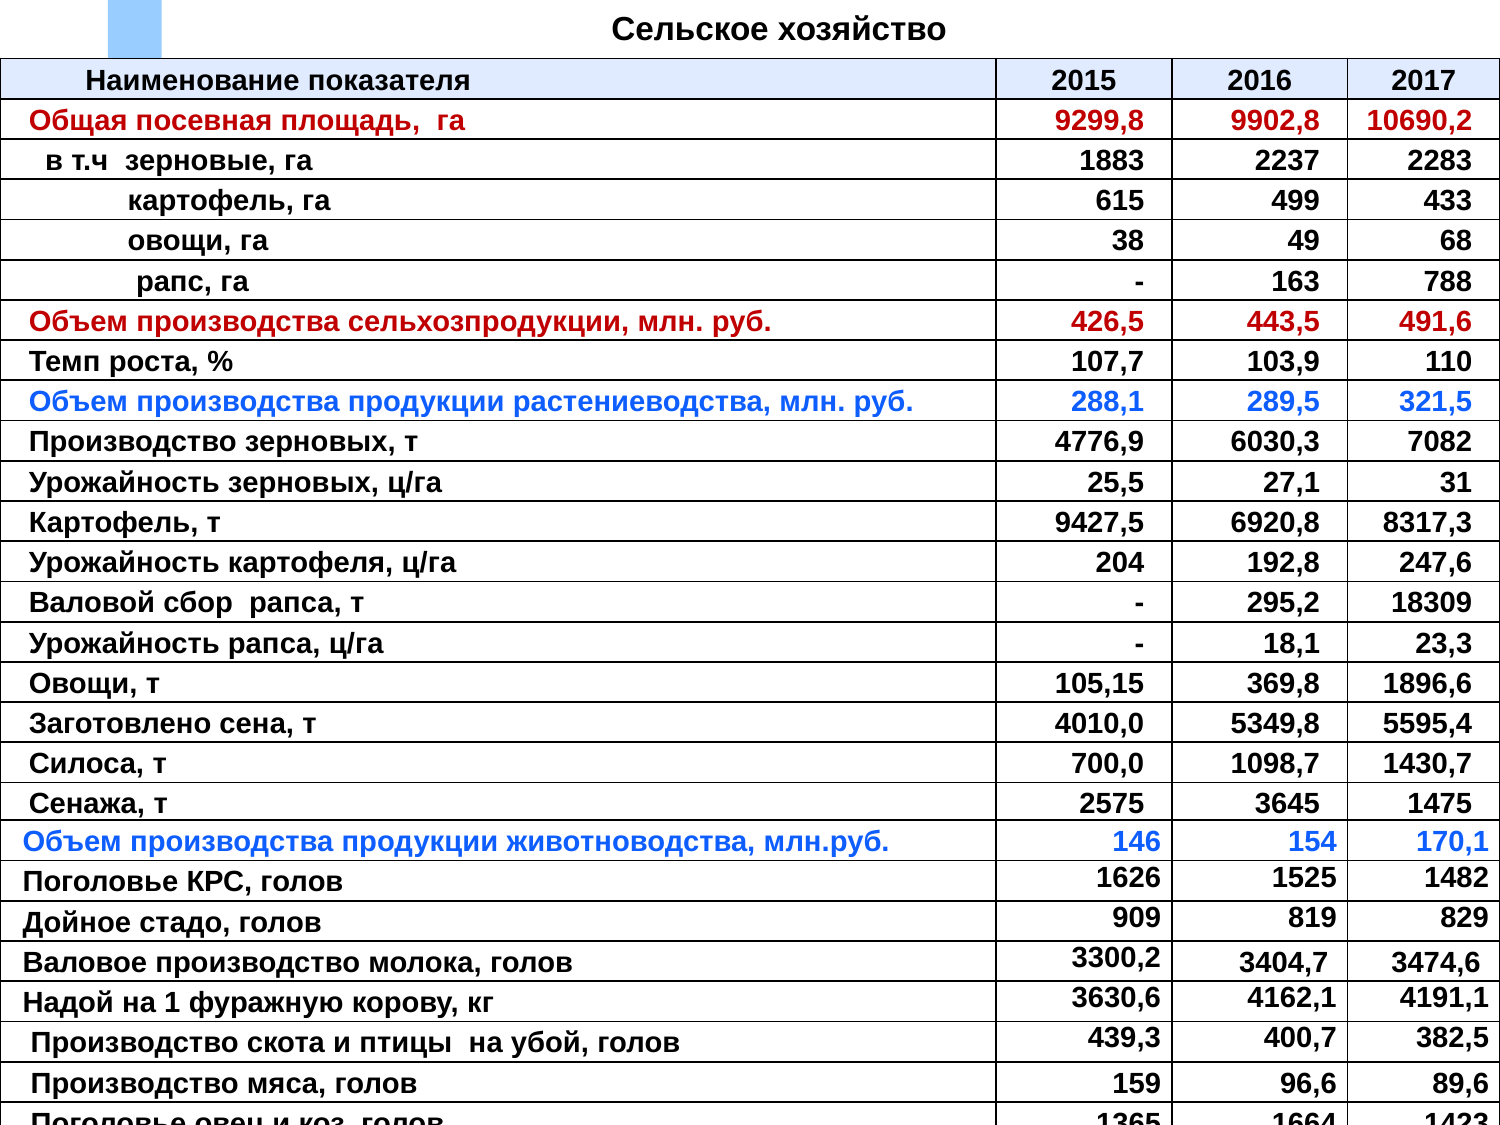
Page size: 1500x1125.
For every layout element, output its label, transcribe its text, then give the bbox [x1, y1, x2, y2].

table_cell 499 [1173, 180, 1347, 219]
table_cell 819 [1173, 902, 1347, 940]
table_cell 369,8 [1173, 663, 1347, 701]
table_cell 247,6 [1348, 542, 1499, 581]
table_cell 829 [1348, 902, 1499, 940]
table_cell 31 [1348, 462, 1499, 500]
table_cell 400,7 [1173, 1022, 1347, 1061]
table_cell рапс, га [1, 261, 995, 299]
table_cell 1525 [1173, 861, 1347, 900]
table_cell 5349,8 [1173, 703, 1347, 741]
table_cell овощи, га [1, 220, 995, 259]
table_cell Урожайность картофеля, ц/га [1, 542, 995, 581]
table_cell 10690,2 [1348, 100, 1499, 138]
table_cell 8317,3 [1348, 502, 1499, 540]
table_cell 159 [997, 1063, 1171, 1101]
table_cell 4010,0 [997, 703, 1171, 741]
text_box Сельское хозяйство [351, 0, 1207, 55]
table_cell 110 [1348, 341, 1499, 379]
table_cell в т.ч зерновые, га [1, 140, 995, 178]
table_cell 3300,2 [997, 942, 1171, 980]
table_cell 1365 [997, 1103, 1171, 1125]
table_cell Темп роста, % [1, 341, 995, 379]
table_cell Урожайность зерновых, ц/га [1, 462, 995, 500]
table_cell 2237 [1173, 140, 1347, 178]
table_cell 192,8 [1173, 542, 1347, 581]
table_cell 382,5 [1348, 1022, 1499, 1061]
table_cell 4162,1 [1173, 982, 1347, 1021]
table_cell 1098,7 [1173, 743, 1347, 782]
table_cell 288,1 [997, 381, 1171, 420]
table_cell 18,1 [1173, 623, 1347, 661]
table_cell картофель, га [1, 180, 995, 219]
table_cell 788 [1348, 261, 1499, 299]
table_cell 289,5 [1173, 381, 1347, 420]
table_cell Объем производства сельхозпродукции, млн. руб. [1, 301, 995, 339]
table_header 154 [1173, 821, 1347, 860]
table_header Объем производства продукции животноводства, млн.руб. [1, 821, 995, 860]
table_cell 1430,7 [1348, 743, 1499, 782]
table_cell 439,3 [997, 1022, 1171, 1061]
table_cell 443,5 [1173, 301, 1347, 339]
table_cell 1896,6 [1348, 663, 1499, 701]
table_header 2017 [1348, 59, 1499, 98]
table_cell 3474,6 [1348, 942, 1499, 980]
table_cell 163 [1173, 261, 1347, 299]
table_cell Производство скота и птицы на убой, голов [1, 1022, 995, 1061]
table_cell Надой на 1 фуражную корову, кг [1, 982, 995, 1021]
table_cell 7082 [1348, 421, 1499, 460]
table_cell Овощи, т [1, 663, 995, 701]
table_cell 23,3 [1348, 623, 1499, 661]
table_cell 9902,8 [1173, 100, 1347, 138]
table_cell 1883 [997, 140, 1171, 178]
table_cell 96,6 [1173, 1063, 1347, 1101]
table_cell 615 [997, 180, 1171, 219]
table_cell 68 [1348, 220, 1499, 259]
table_cell 107,7 [997, 341, 1171, 379]
table_cell 1626 [997, 861, 1171, 900]
table_cell - [997, 623, 1171, 661]
table_header 146 [997, 821, 1171, 860]
table_cell 1423 [1348, 1103, 1499, 1125]
table_cell Поголовье КРС, голов [1, 861, 995, 900]
table_cell Заготовлено сена, т [1, 703, 995, 741]
table_cell Валовой сбор рапса, т [1, 582, 995, 621]
table_cell 9427,5 [997, 502, 1171, 540]
table_cell 2575 [997, 783, 1171, 819]
table_cell 700,0 [997, 743, 1171, 782]
table_cell 89,6 [1348, 1063, 1499, 1101]
table_cell 433 [1348, 180, 1499, 219]
table_cell 6030,3 [1173, 421, 1347, 460]
table_cell 3645 [1173, 783, 1347, 819]
table_header 2016 [1173, 59, 1347, 98]
table_cell Производство мяса, голов [1, 1063, 995, 1101]
table_cell 25,5 [997, 462, 1171, 500]
table_cell Картофель, т [1, 502, 995, 540]
table_cell Объем производства продукции растениеводства, млн. руб. [1, 381, 995, 420]
table_cell 49 [1173, 220, 1347, 259]
table_cell 295,2 [1173, 582, 1347, 621]
table_cell 491,6 [1348, 301, 1499, 339]
table_cell 105,15 [997, 663, 1171, 701]
table_cell 1482 [1348, 861, 1499, 900]
table_cell - [997, 261, 1171, 299]
table_cell 38 [997, 220, 1171, 259]
table_header 2015 [997, 59, 1171, 98]
table_cell 2283 [1348, 140, 1499, 178]
table_cell Общая посевная площадь, га [1, 100, 995, 138]
table_cell 3630,6 [997, 982, 1171, 1021]
table_cell 18309 [1348, 582, 1499, 621]
table_header Наименование показателя [1, 59, 995, 98]
table_cell Валовое производство молока, голов [1, 942, 995, 980]
table_cell 103,9 [1173, 341, 1347, 379]
table_cell 27,1 [1173, 462, 1347, 500]
table_cell 3404,7 [1173, 942, 1347, 980]
table_cell 9299,8 [997, 100, 1171, 138]
table_cell 204 [997, 542, 1171, 581]
table_cell - [997, 582, 1171, 621]
table_header 170,1 [1348, 821, 1499, 860]
table_cell 4191,1 [1348, 982, 1499, 1021]
table_cell Сенажа, т [1, 783, 995, 819]
table_cell Урожайность рапса, ц/га [1, 623, 995, 661]
table_cell 5595,4 [1348, 703, 1499, 741]
table_cell 426,5 [997, 301, 1171, 339]
table_cell Производство зерновых, т [1, 421, 995, 460]
table_cell Силоса, т [1, 743, 995, 782]
table_cell 4776,9 [997, 421, 1171, 460]
table_cell Дойное стадо, голов [1, 902, 995, 940]
table_cell 909 [997, 902, 1171, 940]
table_cell 1475 [1348, 783, 1499, 819]
table_cell 321,5 [1348, 381, 1499, 420]
table_cell 6920,8 [1173, 502, 1347, 540]
table_cell 1664 [1173, 1103, 1347, 1125]
table_cell Поголовье овец и коз, голов [1, 1103, 995, 1125]
